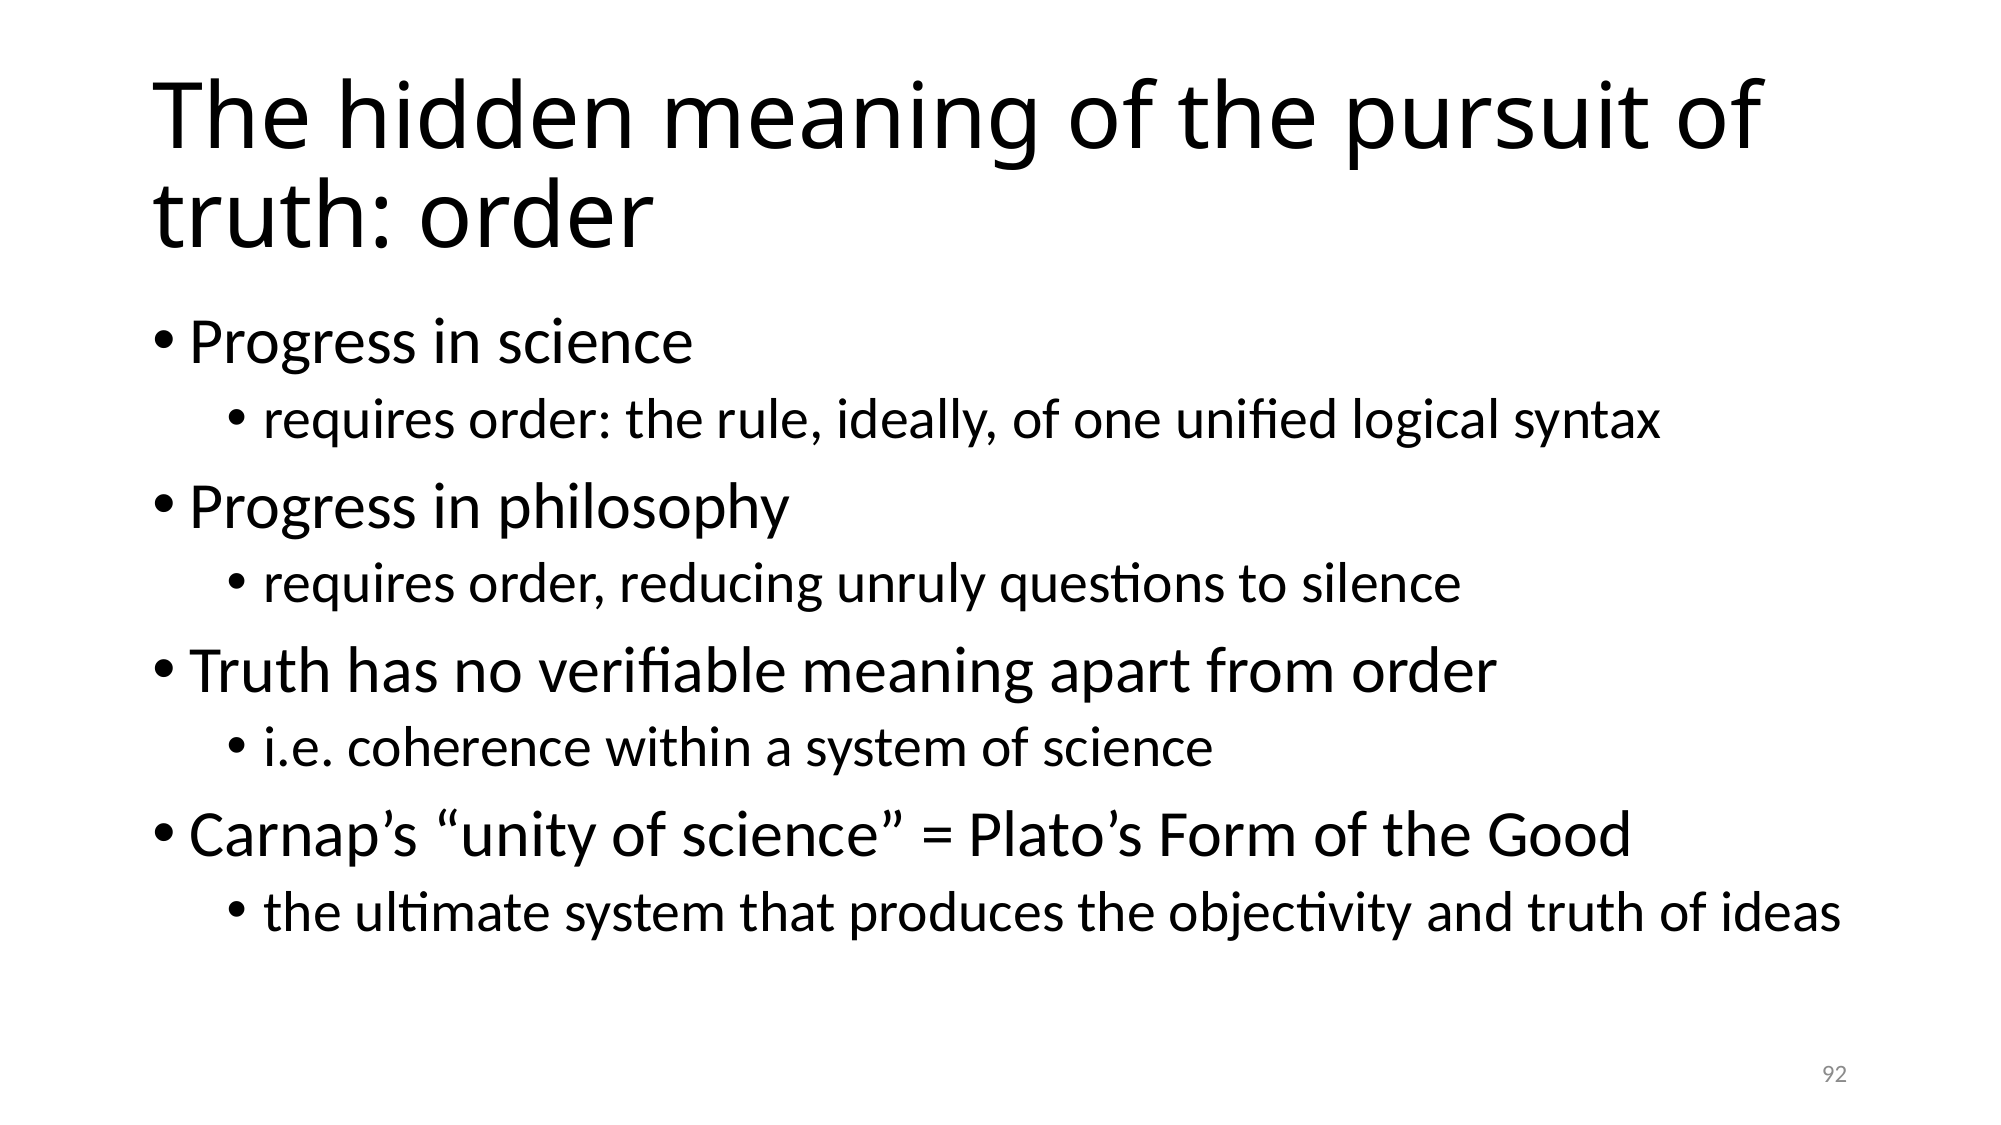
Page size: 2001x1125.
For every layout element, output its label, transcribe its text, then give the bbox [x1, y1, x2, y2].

list Progress in science requires order: the rule, ideally, of one unified logical syntax Progress in philosophy requires order, reducing unruly questions to silence Truth has no verifiable meaning apart from order i.e. coherence within a system of science Carnap’s “unity of science” = Plato’s Form of the Good the ultimate system that produces the objectivity and truth of ideas [137, 299, 1863, 1014]
title The hidden meaning of the pursuit of truth: order [137, 59, 1863, 278]
slide_number 92 [1412, 1042, 1863, 1103]
